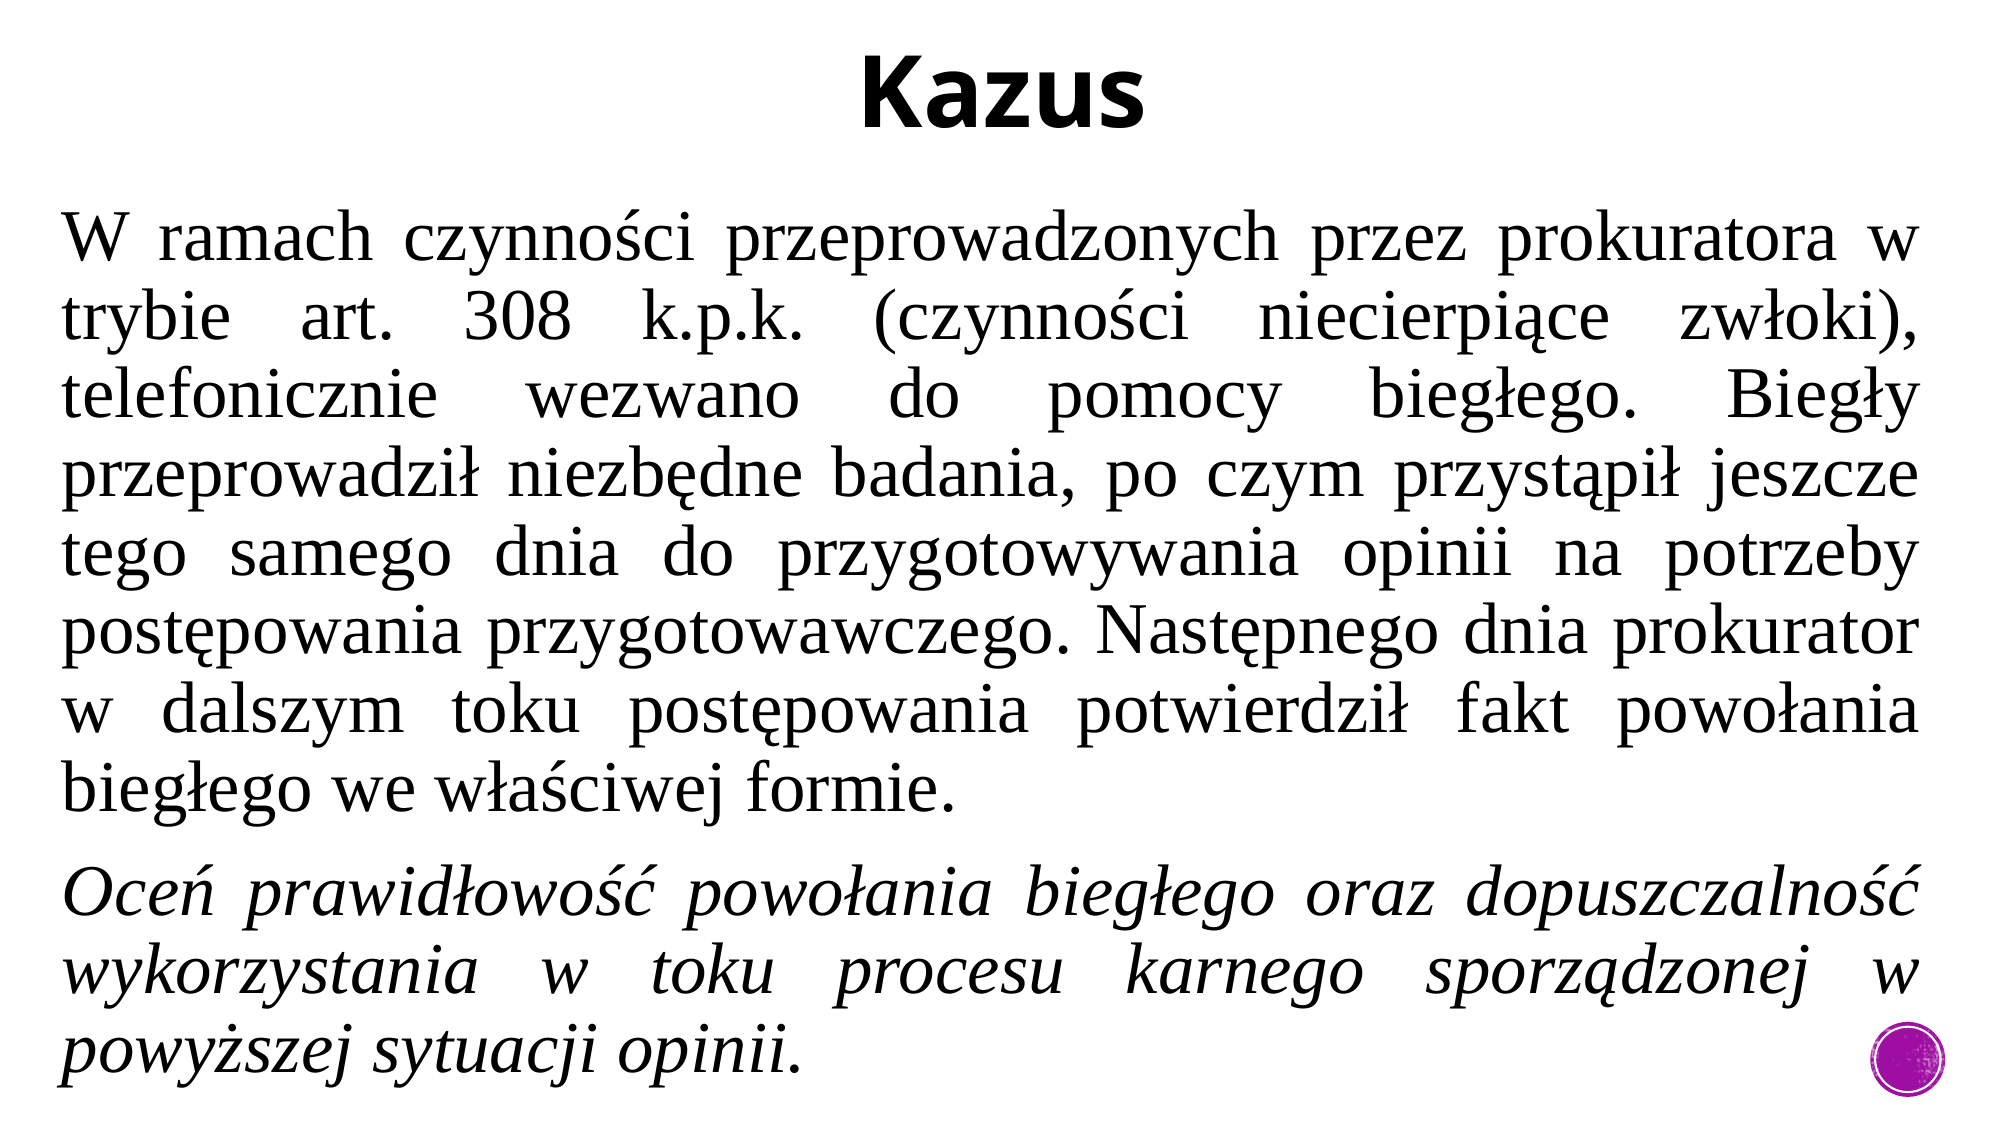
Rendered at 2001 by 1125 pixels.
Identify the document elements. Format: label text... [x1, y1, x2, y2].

title Kazus [102, 1, 1903, 189]
list W ramach czynności przeprowadzonych przez prokuratora w trybie art. 308 k.p.k. (czynności niecierpiące zwłoki), telefonicznie wezwano do pomocy biegłego. Biegły przeprowadził niezbędne badania, po czym przystąpił jeszcze tego samego dnia do przygotowywania opinii na potrzeby postępowania przygotowawczego. Następnego dnia prokurator w dalszym toku postępowania potwierdził fakt powołania biegłego we właściwej formie. Oceń prawidłowość powołania biegłego oraz dopuszczalność wykorzystania w toku procesu karnego sporządzonej w powyższej sytuacji opinii. [46, 189, 1937, 1064]
